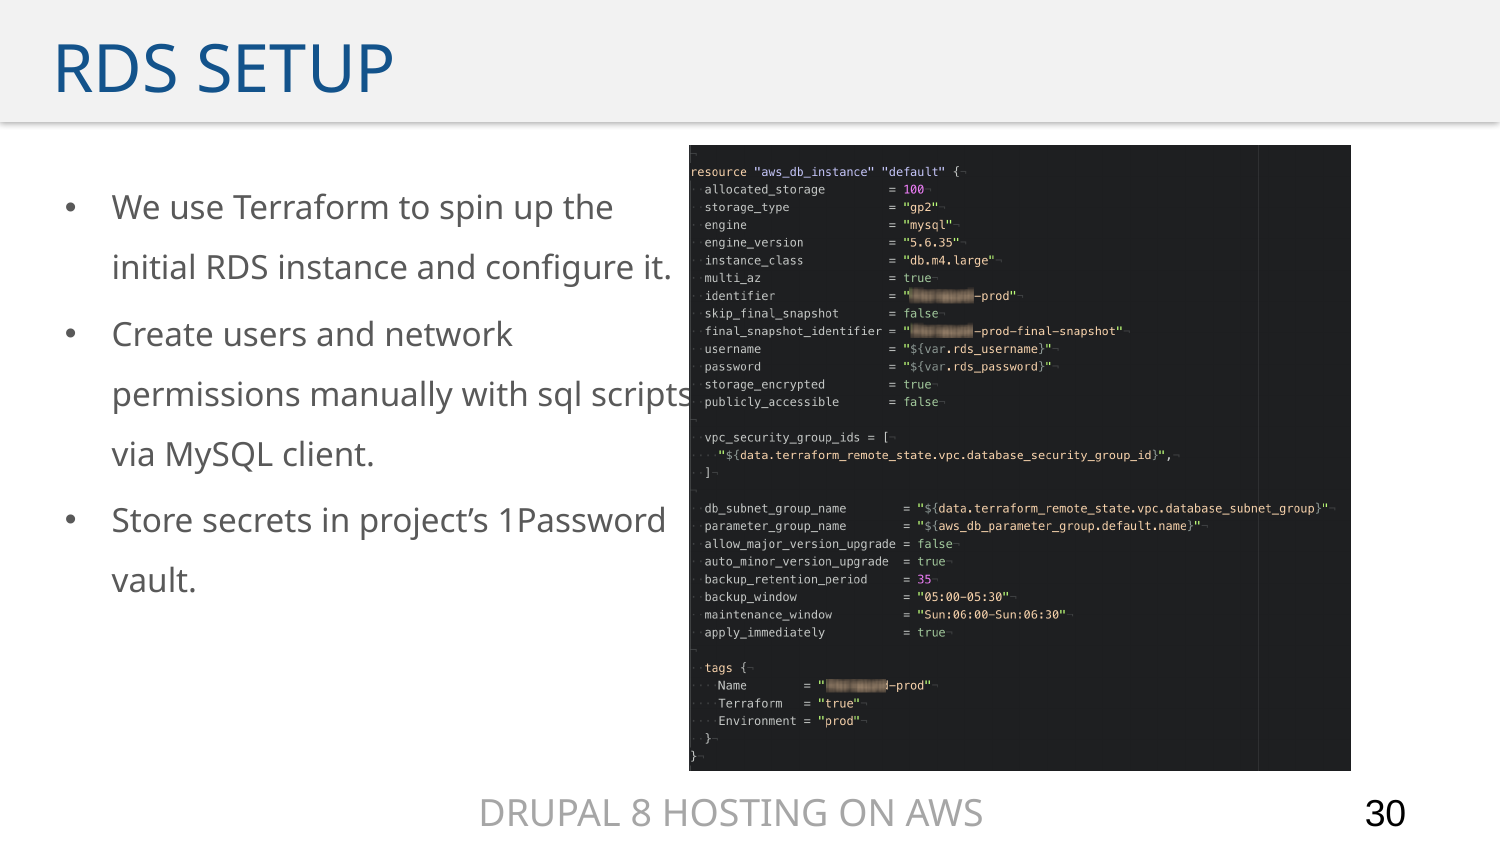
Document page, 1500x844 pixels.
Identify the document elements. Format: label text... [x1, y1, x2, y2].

title Rds setup [37, 18, 1388, 160]
slide_number 30 [1350, 782, 1463, 828]
picture [689, 145, 1352, 771]
list We use Terraform to spin up the initial RDS instance and configure it. Create users and network permissions manually with sql scripts via MySQL client. Store secrets in project’s 1Password vault. [50, 159, 683, 740]
footer Drupal 8 Hosting on AWS [150, 782, 1313, 828]
